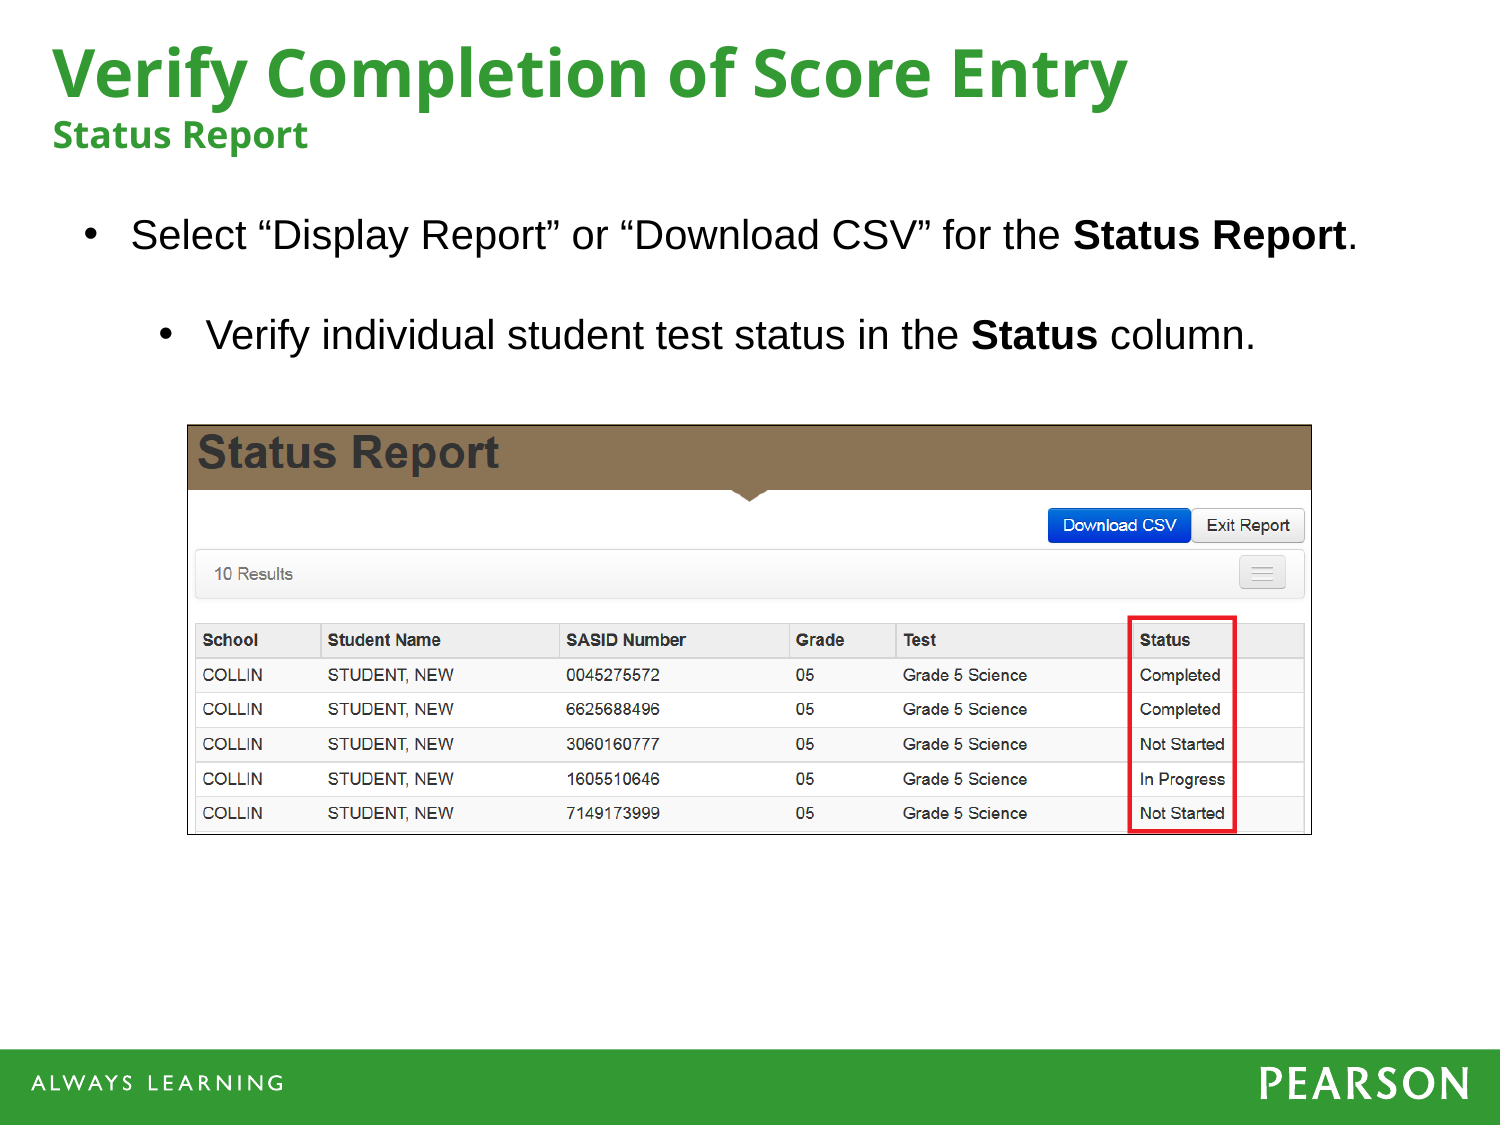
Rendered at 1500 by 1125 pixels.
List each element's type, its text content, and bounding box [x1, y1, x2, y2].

text_box Verify Completion of Score Entry Status Report [37, 12, 1363, 175]
picture [187, 424, 1313, 835]
text_box Select “Display Report” or “Download CSV” for the Status Report. Verify individual student test status in the Status column. [68, 200, 1432, 1059]
